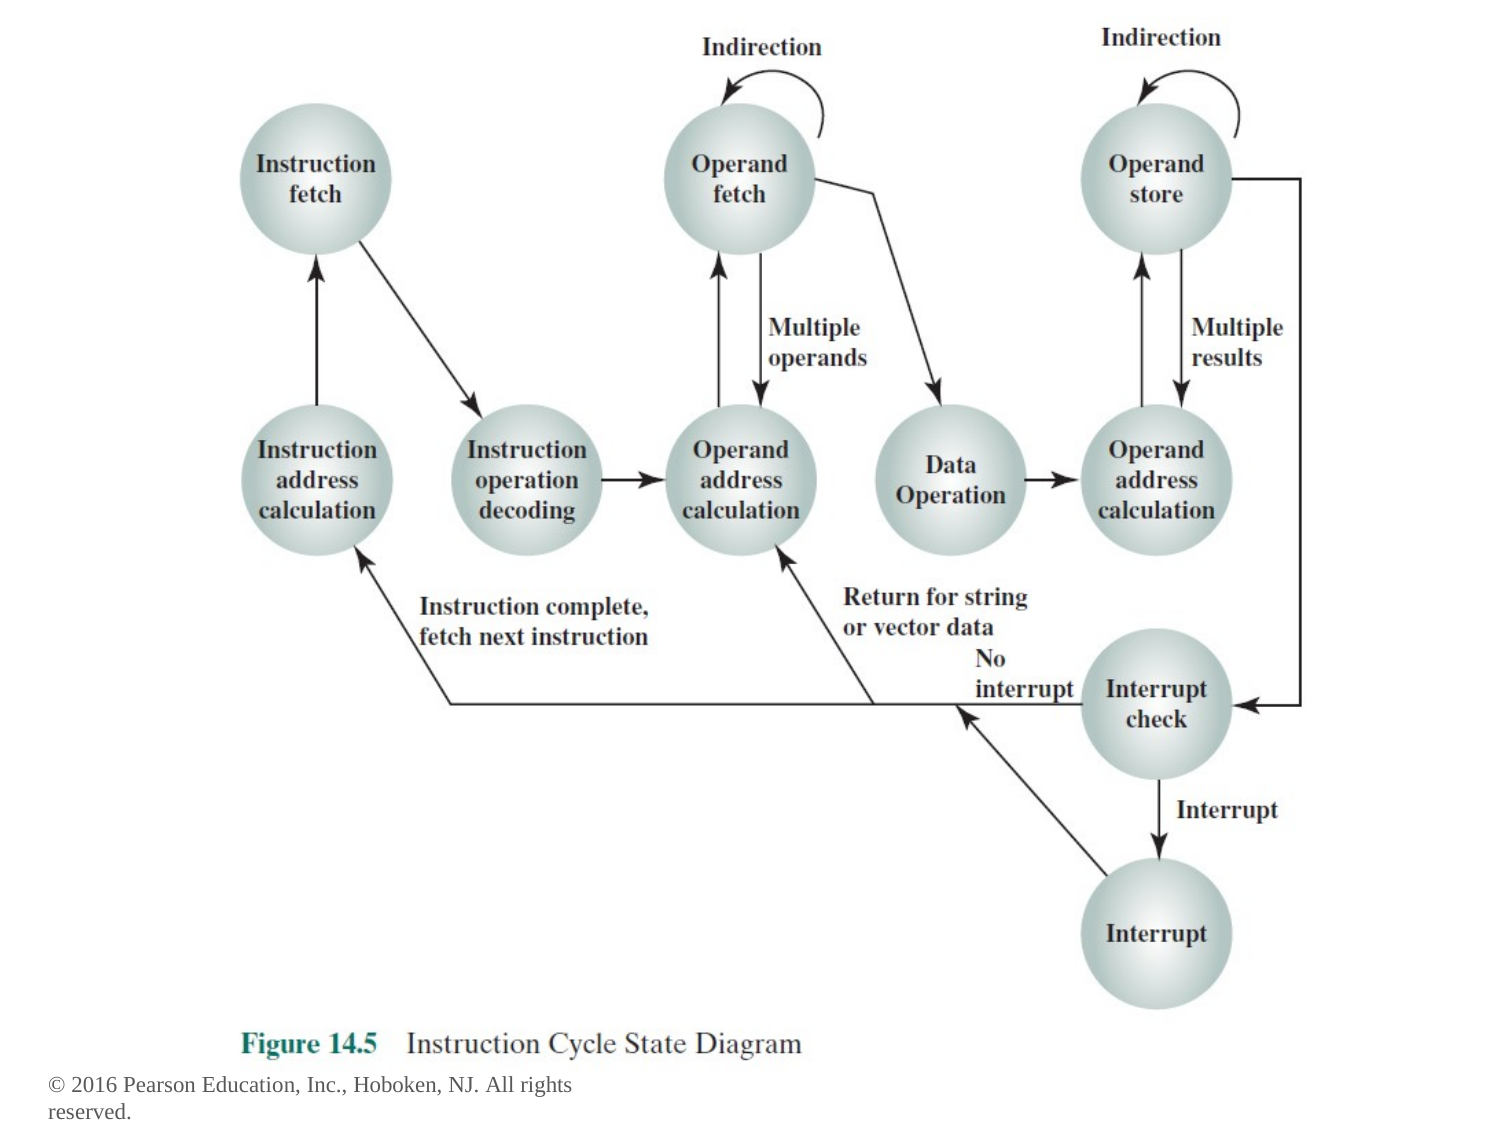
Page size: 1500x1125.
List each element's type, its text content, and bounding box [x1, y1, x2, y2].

footer © 2016 Pearson Education, Inc., Hoboken, NJ. All rights reserved. [46, 1069, 663, 1125]
picture [218, 17, 1318, 1074]
